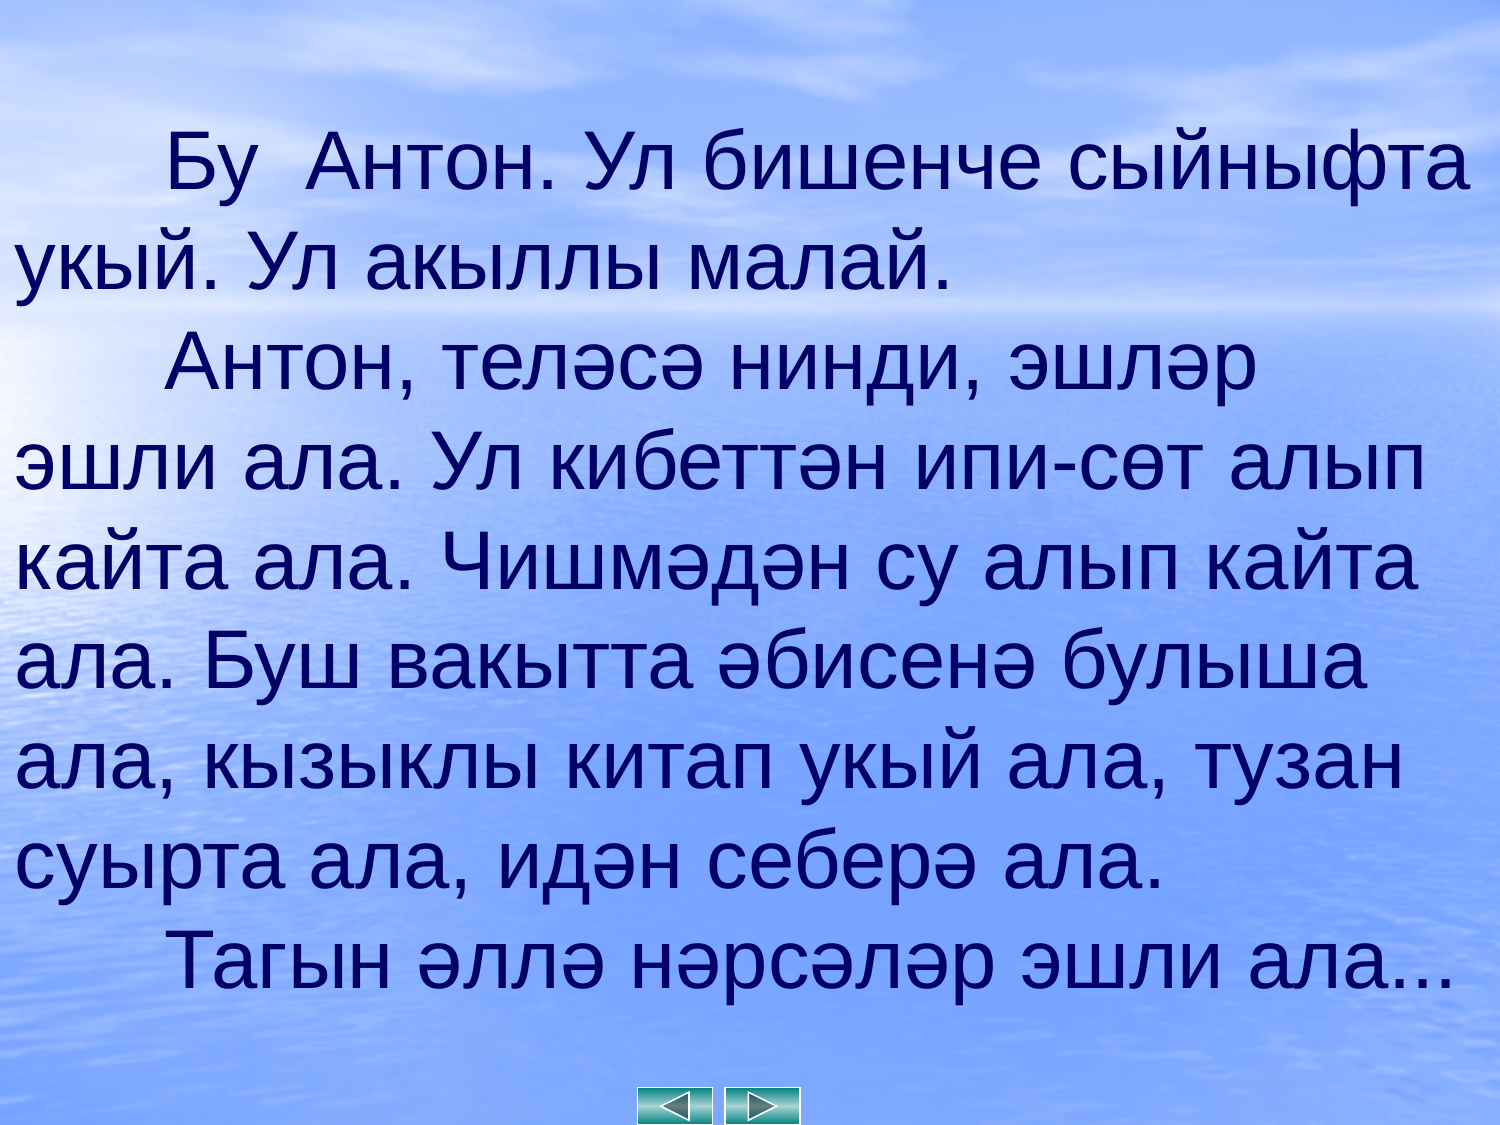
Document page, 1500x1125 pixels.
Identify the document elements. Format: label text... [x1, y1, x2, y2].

text_box [637, 1087, 713, 1125]
text_box [724, 1087, 800, 1125]
text_box Бу Антон. Ул бишенче сыйныфта укый. Ул акыллы малай. Антон, теләсә нинди, эшләр эшли ала. Ул кибеттән ипи-сөт алып кайта ала. Чишмәдән су алып кайта ала. Буш вакытта әбисенә булыша ала, кызыклы китап укый ала, тузан суырта ала, идән себерә ала. Тагын әллә нәрсәләр эшли ала... [0, 98, 1500, 1013]
